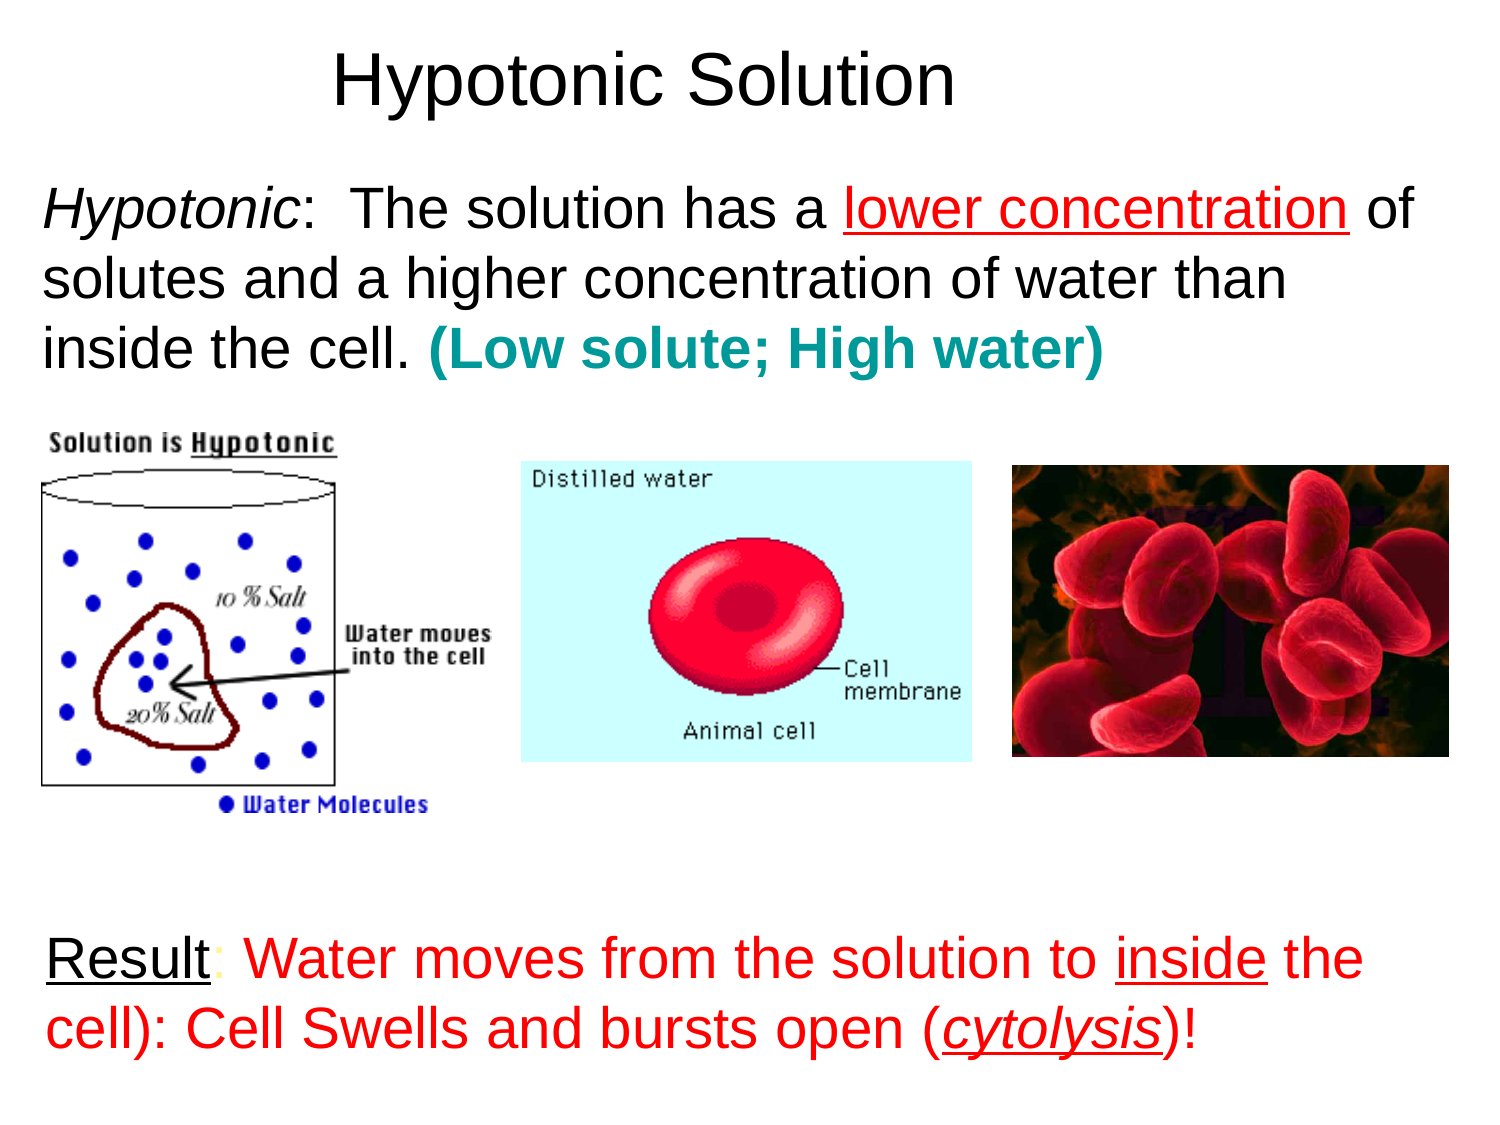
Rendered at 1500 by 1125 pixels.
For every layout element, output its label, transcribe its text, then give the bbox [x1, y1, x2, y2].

text_box Result: Water moves from the solution to inside the cell): Cell Swells and bursts open (cytolysis)! [30, 912, 1469, 1068]
text_box Hypotonic: The solution has a lower concentration of solutes and a higher concentration of water than inside the cell. (Low solute; High water) [27, 162, 1466, 388]
picture [41, 432, 493, 814]
picture [520, 461, 972, 762]
title Hypotonic Solution [225, 24, 1065, 127]
picture [1011, 465, 1449, 757]
